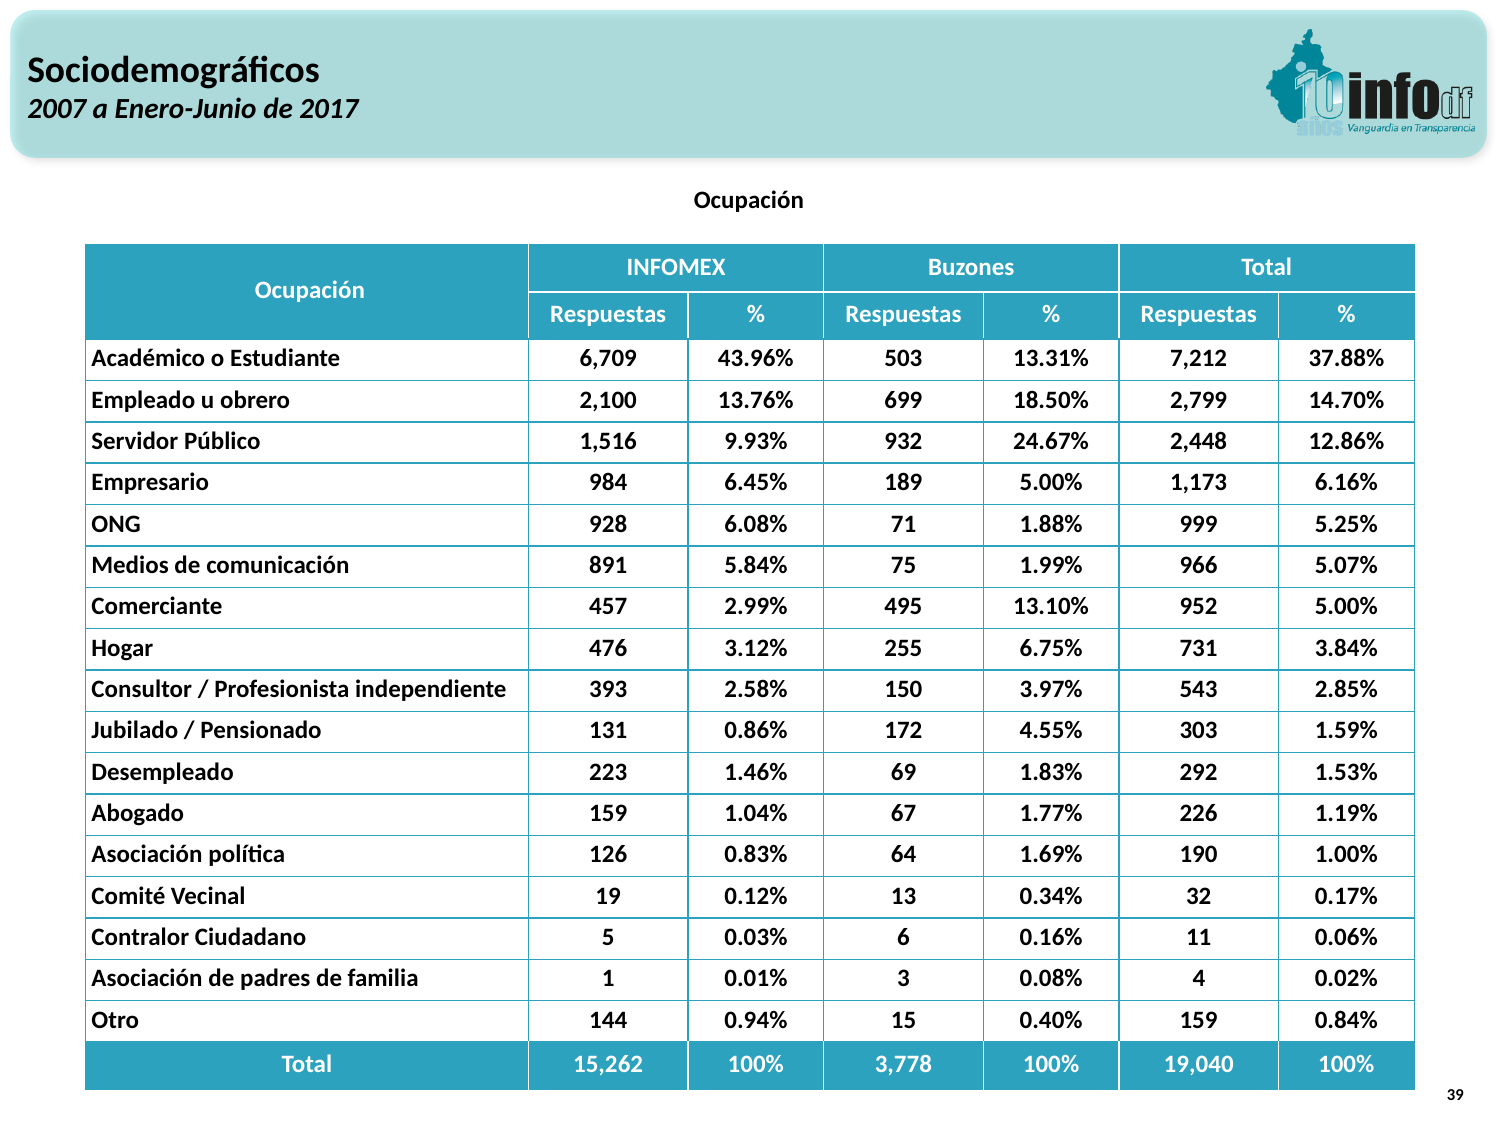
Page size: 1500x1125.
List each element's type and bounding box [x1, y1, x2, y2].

table_cell [984, 877, 1118, 917]
table_cell [984, 423, 1118, 462]
table_cell [1120, 423, 1278, 462]
table_cell [529, 1043, 687, 1088]
table_cell [984, 1043, 1118, 1088]
table_cell [689, 505, 823, 545]
table_cell [86, 340, 528, 380]
table_cell [529, 795, 687, 835]
table_header [529, 245, 823, 291]
table_cell [824, 505, 983, 545]
table_cell [689, 919, 823, 959]
table_cell [1279, 381, 1414, 421]
table_cell [984, 547, 1118, 587]
table_cell [984, 919, 1118, 959]
table_cell [824, 1043, 983, 1088]
table_cell [529, 505, 687, 545]
table_cell [1120, 795, 1278, 835]
table_cell [1120, 547, 1278, 587]
table_cell [984, 381, 1118, 421]
table_cell [529, 588, 687, 628]
table_cell [1120, 753, 1278, 793]
table_cell [86, 381, 528, 421]
table_cell [1279, 505, 1414, 545]
table_cell [1279, 1001, 1414, 1041]
table_cell [984, 293, 1118, 338]
table_cell [984, 464, 1118, 504]
table_cell [1120, 919, 1278, 959]
table_cell [1279, 547, 1414, 587]
table_cell [824, 381, 983, 421]
table_cell [529, 712, 687, 752]
table_cell [86, 753, 528, 793]
table_cell [1279, 423, 1414, 462]
table_header [824, 245, 1118, 291]
table_cell [529, 293, 687, 338]
table_cell [984, 340, 1118, 380]
table_cell [1120, 671, 1278, 711]
table_cell [689, 381, 823, 421]
table_cell [984, 836, 1118, 876]
table_cell [824, 1001, 983, 1041]
table_header [1120, 245, 1414, 291]
table_cell [1279, 293, 1414, 338]
table_cell [1120, 340, 1278, 380]
table_cell [1279, 464, 1414, 504]
table_cell [86, 547, 528, 587]
table_cell [86, 588, 528, 628]
table_cell [984, 795, 1118, 835]
table_cell [689, 960, 823, 1000]
table_cell [1120, 960, 1278, 1000]
table_cell [689, 1001, 823, 1041]
table_cell [1279, 629, 1414, 669]
table_cell [1279, 960, 1414, 1000]
table_cell [1279, 795, 1414, 835]
table_cell [86, 919, 528, 959]
table_cell [824, 464, 983, 504]
table_cell [529, 919, 687, 959]
table_cell [824, 547, 983, 587]
table_cell [1120, 629, 1278, 669]
table_cell [689, 1043, 823, 1088]
table_cell [1120, 293, 1278, 338]
table_cell [529, 464, 687, 504]
table_cell [689, 671, 823, 711]
table_cell [1279, 919, 1414, 959]
table_cell [689, 464, 823, 504]
table_cell [689, 795, 823, 835]
table_cell [529, 960, 687, 1000]
table_cell [824, 960, 983, 1000]
table_cell [1279, 712, 1414, 752]
table_cell [1120, 1001, 1278, 1041]
table_cell [689, 547, 823, 587]
table_cell [529, 423, 687, 462]
table_cell [824, 293, 983, 338]
table_cell [529, 629, 687, 669]
table_cell [984, 753, 1118, 793]
table_cell [984, 1001, 1118, 1041]
table_cell [689, 877, 823, 917]
table_cell [824, 588, 983, 628]
table_cell [1279, 877, 1414, 917]
text_box [12, 13, 1389, 156]
table_cell [529, 753, 687, 793]
table_cell [824, 836, 983, 876]
table_cell [529, 381, 687, 421]
table_cell [86, 1043, 528, 1088]
table_cell [86, 671, 528, 711]
table_cell [824, 340, 983, 380]
table_cell [1120, 1043, 1278, 1088]
table_cell [824, 712, 983, 752]
table_cell [824, 423, 983, 462]
table_cell [1279, 753, 1414, 793]
table_cell [86, 505, 528, 545]
table_cell [984, 505, 1118, 545]
table_cell [689, 629, 823, 669]
table_cell [984, 712, 1118, 752]
table_cell [529, 1001, 687, 1041]
table_cell [1279, 340, 1414, 380]
table_cell [689, 588, 823, 628]
table_cell [824, 753, 983, 793]
table_cell [529, 877, 687, 917]
table_cell [1120, 505, 1278, 545]
table_cell [529, 836, 687, 876]
table_cell [529, 340, 687, 380]
table_cell [824, 877, 983, 917]
table_cell [984, 588, 1118, 628]
table_cell [1120, 877, 1278, 917]
table_cell [86, 836, 528, 876]
table_cell [86, 960, 528, 1000]
table_cell [1120, 836, 1278, 876]
table_cell [984, 671, 1118, 711]
picture [1389, 25, 1477, 139]
table_cell [1279, 1043, 1414, 1088]
table_cell [984, 960, 1118, 1000]
table_cell [1279, 588, 1414, 628]
table_cell [86, 712, 528, 752]
table_cell [529, 547, 687, 587]
table_header [86, 245, 528, 338]
table_cell [689, 712, 823, 752]
table_cell [529, 671, 687, 711]
table_cell [689, 836, 823, 876]
table_cell [689, 423, 823, 462]
table_cell [86, 629, 528, 669]
table_cell [824, 629, 983, 669]
slide_number [1418, 1051, 1479, 1112]
table_cell [689, 293, 823, 338]
table_cell [1279, 836, 1414, 876]
table_cell [86, 877, 528, 917]
table_cell [824, 795, 983, 835]
table_cell [86, 795, 528, 835]
table_cell [984, 629, 1118, 669]
table_cell [86, 423, 528, 462]
text_box [121, 176, 1377, 221]
table_cell [86, 1001, 528, 1041]
table_cell [1279, 671, 1414, 711]
table_cell [1120, 381, 1278, 421]
table_cell [1120, 588, 1278, 628]
table_cell [689, 340, 823, 380]
table_cell [1120, 712, 1278, 752]
table_cell [1120, 464, 1278, 504]
table_cell [689, 753, 823, 793]
table_cell [824, 671, 983, 711]
table_cell [824, 919, 983, 959]
table_cell [86, 464, 528, 504]
